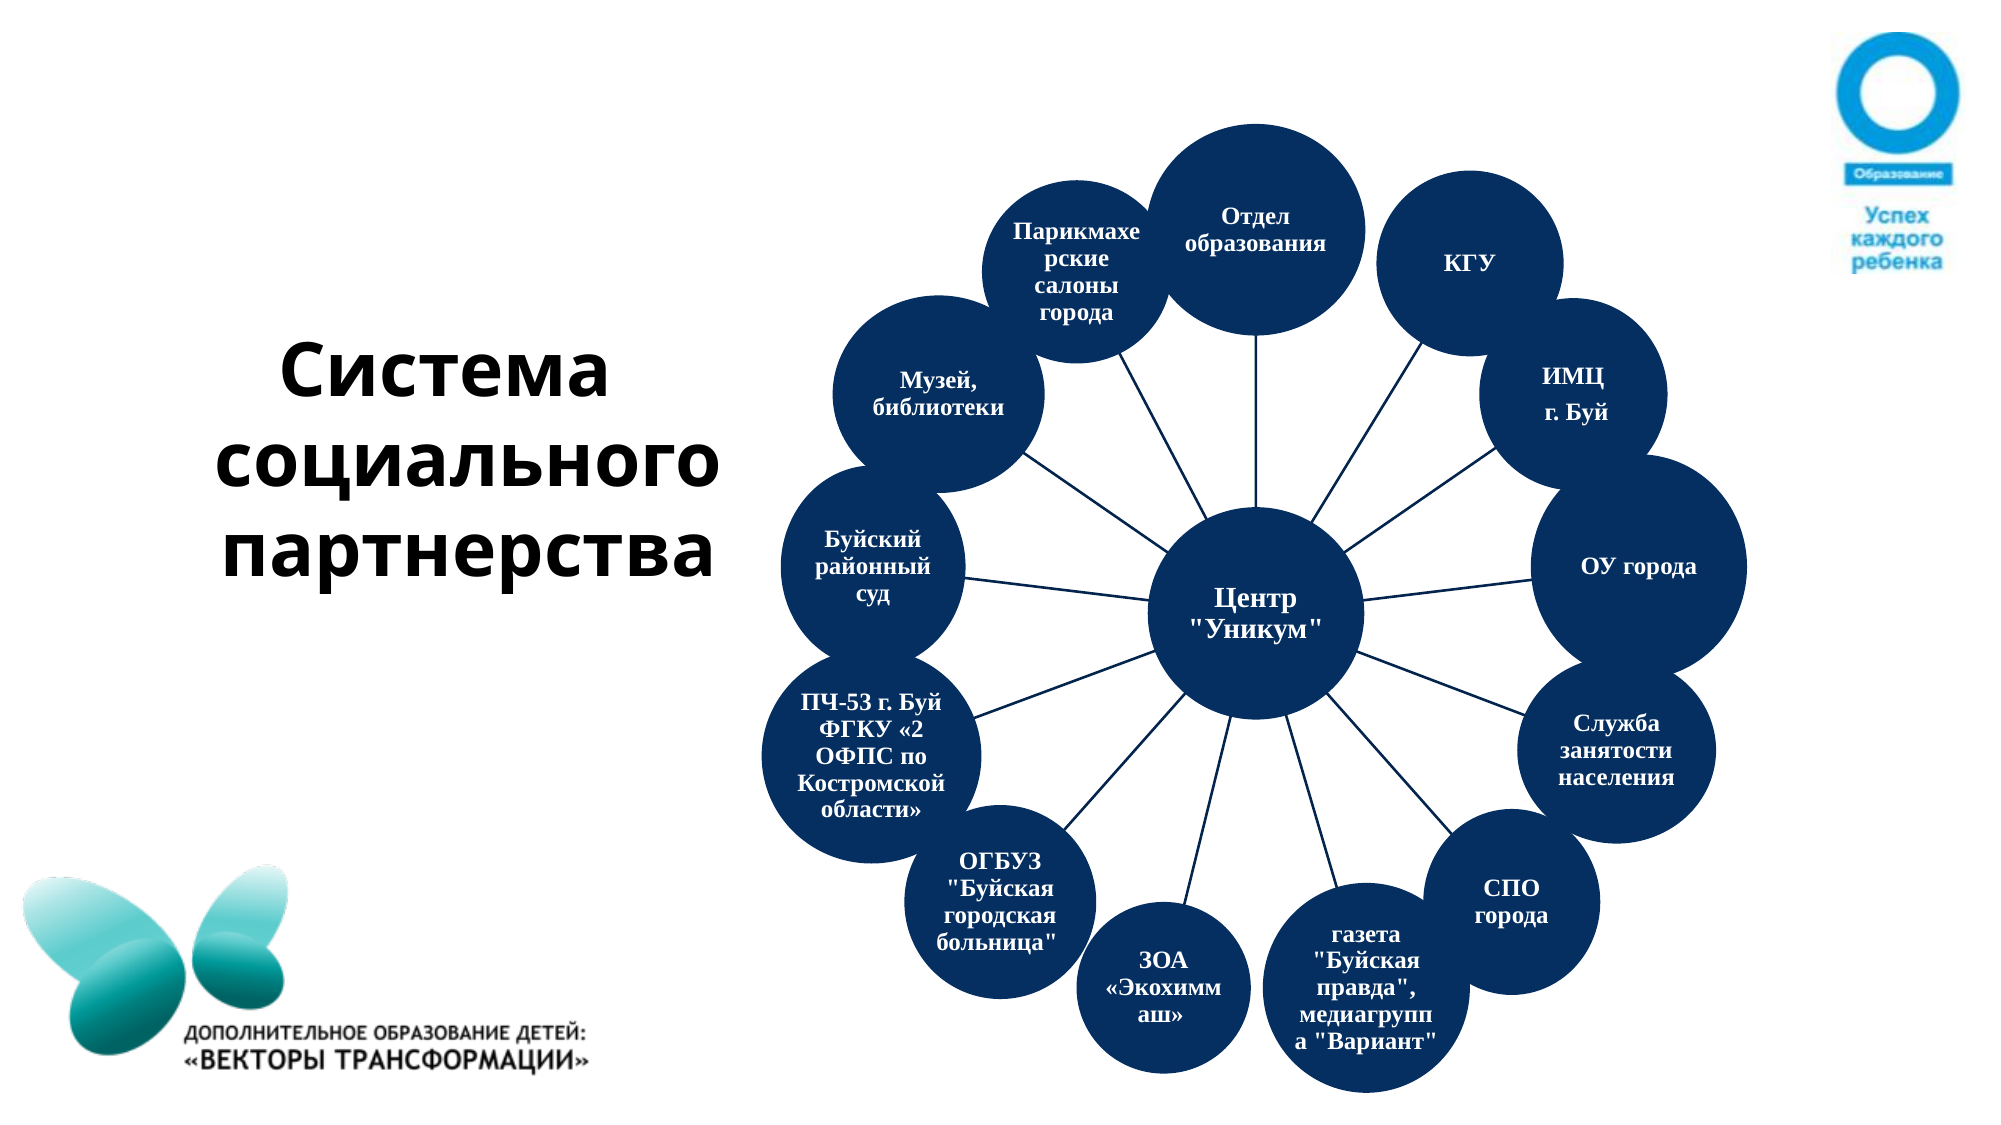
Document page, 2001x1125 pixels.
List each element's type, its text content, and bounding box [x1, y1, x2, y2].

picture [1859, 54, 1937, 131]
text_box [613, 152, 1914, 1063]
picture [1914, 169, 1943, 179]
picture [0, 754, 612, 1125]
list Система социального партнерства [112, 208, 613, 706]
picture [1831, 28, 1966, 274]
